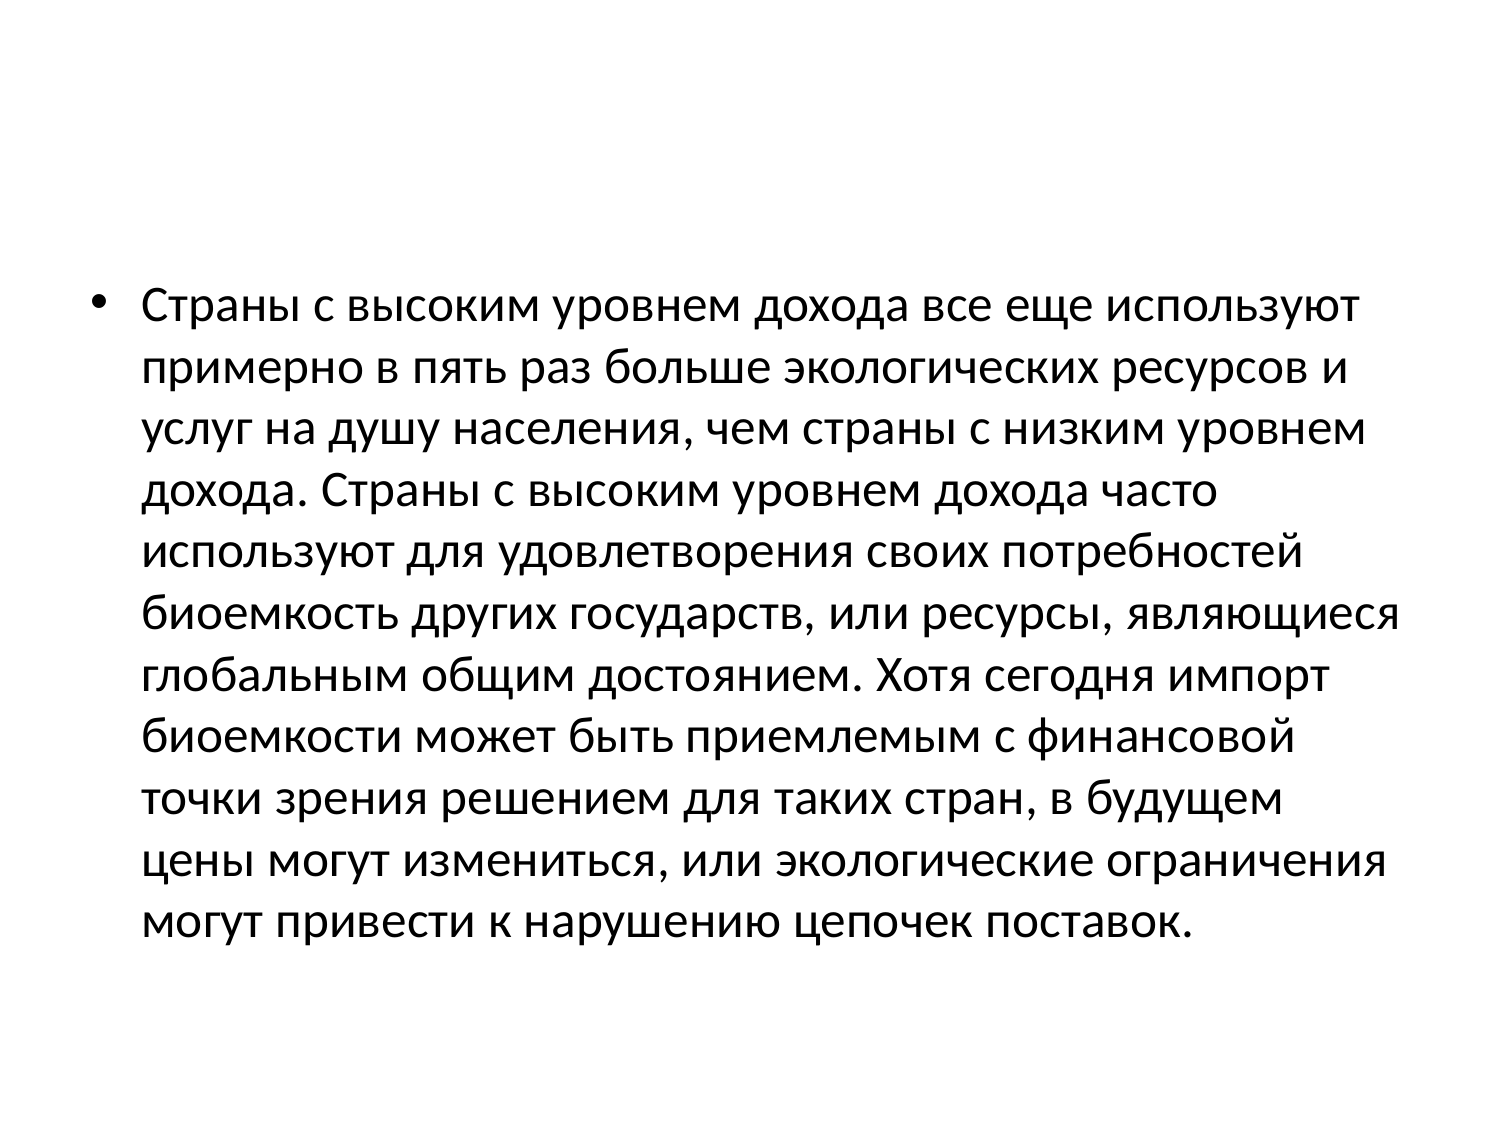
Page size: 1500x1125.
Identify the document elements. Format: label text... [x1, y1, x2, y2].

list Страны с высоким уровнем дохода все еще используют примерно в пять раз больше экологических ресурсов и услуг на душу населения, чем страны с низким уровнем дохода. Страны с высоким уровнем дохода часто используют для удовлетворения своих потребностей биоемкость других государств, или ресурсы, являющиеся глобальным общим достоянием. Хотя сегодня импорт биоемкости может быть приемлемым с финансовой точки зрения решением для таких стран, в будущем цены могут измениться, или экологические ограничения могут привести к нарушению цепочек поставок. [75, 262, 1425, 1005]
